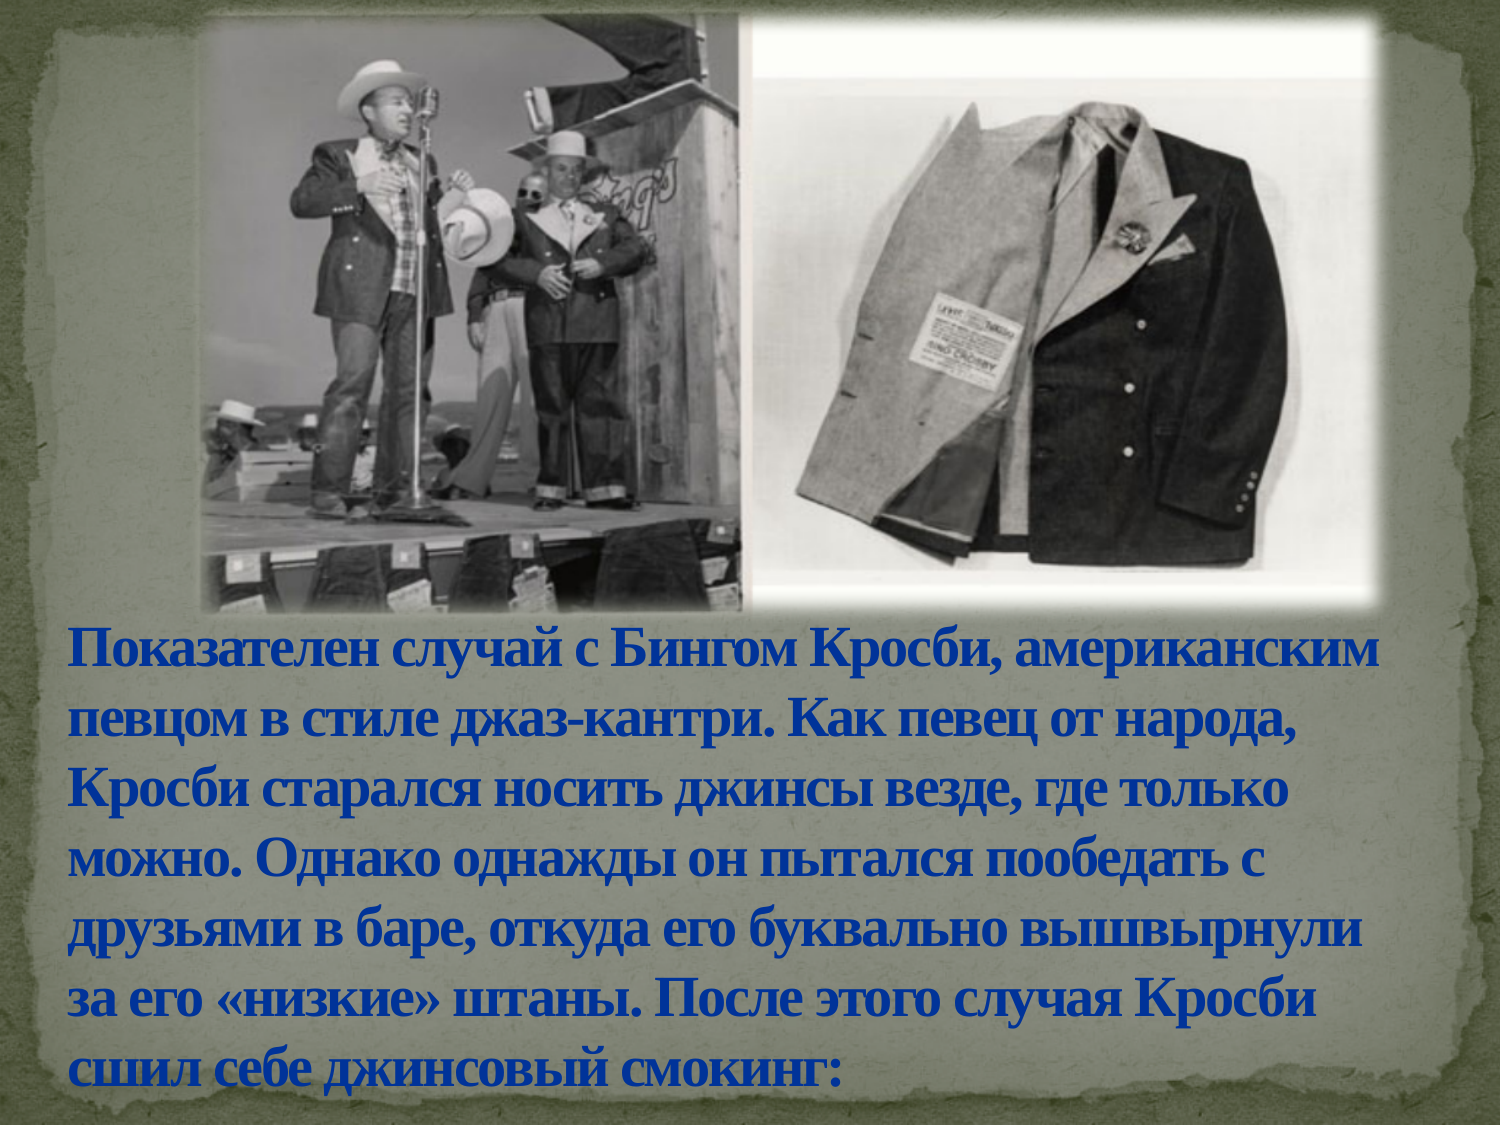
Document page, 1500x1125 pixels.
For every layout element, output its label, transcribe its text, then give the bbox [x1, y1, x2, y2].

title Показателен случай с Бингом Кросби, американским певцом в стиле джаз-кантри. Как певец от народа, Кросби старался носить джинсы везде, где только можно. Однако однажды он пытался пообедать с друзьями в баре, откуда его буквально вышвырнули за его «низкие» штаны. После этого случая Кросби сшил себе джинсовый смокинг: [53, 621, 1402, 1106]
picture [191, 0, 1396, 626]
